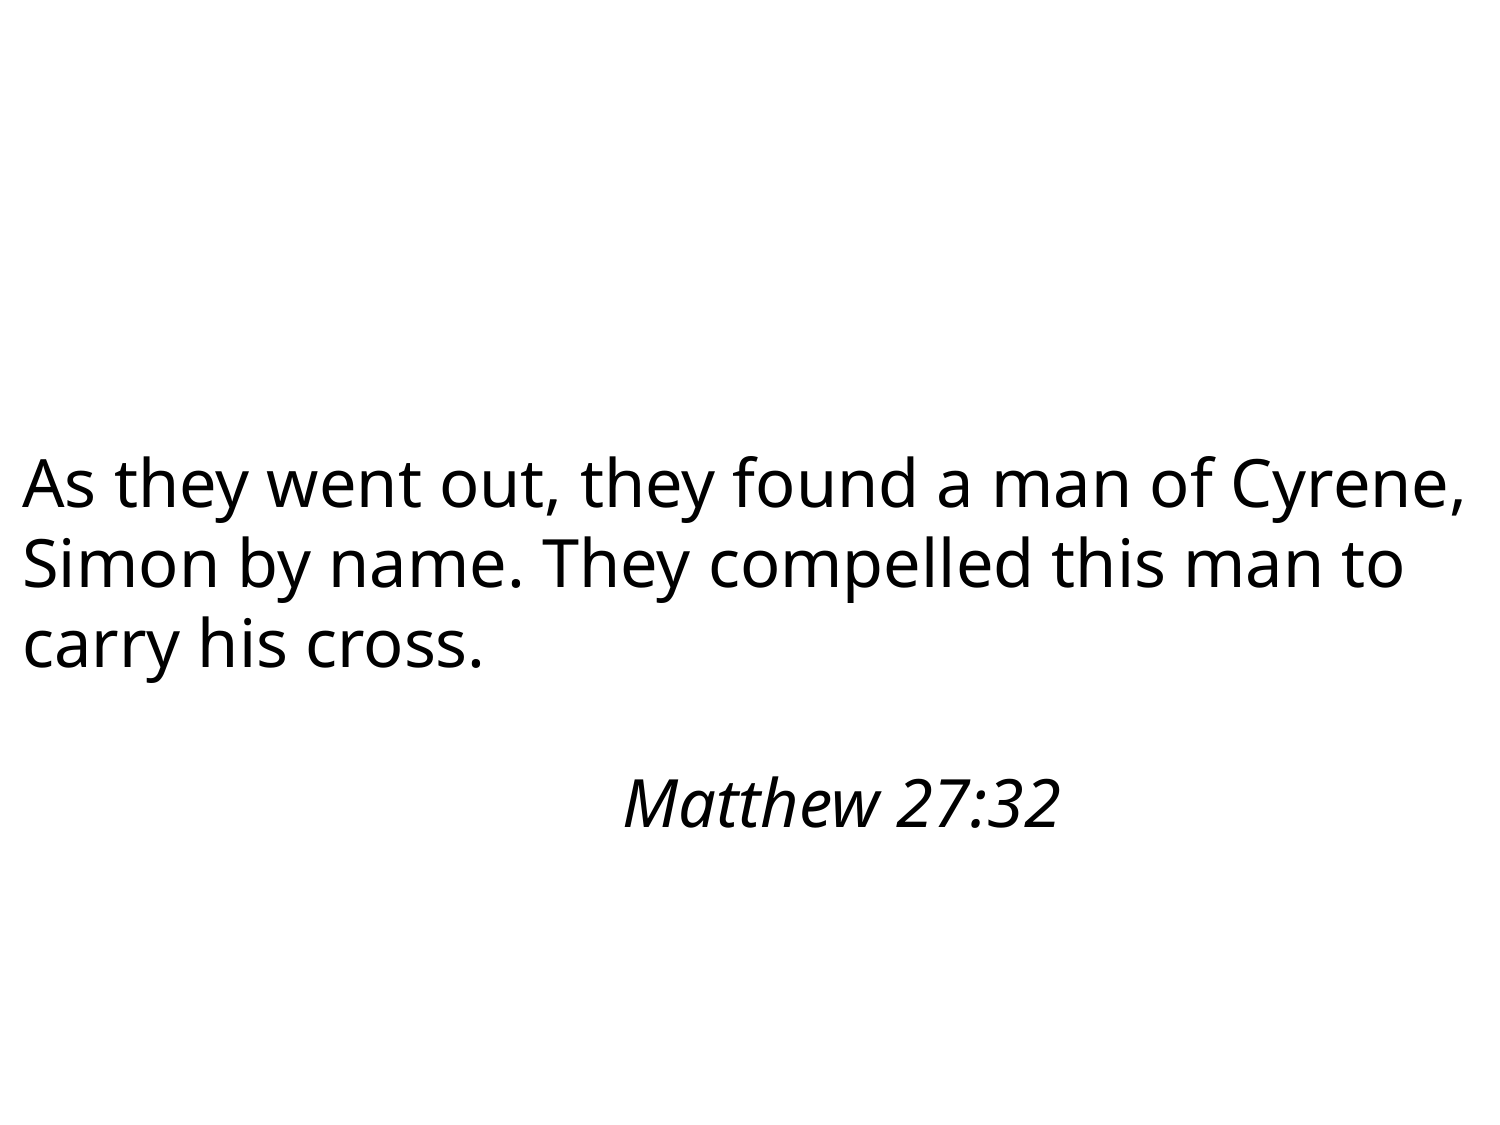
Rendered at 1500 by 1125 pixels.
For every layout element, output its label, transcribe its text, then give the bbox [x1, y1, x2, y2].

text_box As they went out, they found a man of Cyrene, Simon by name. They compelled this man to carry his cross. Matthew 27:32 [7, 433, 1493, 849]
